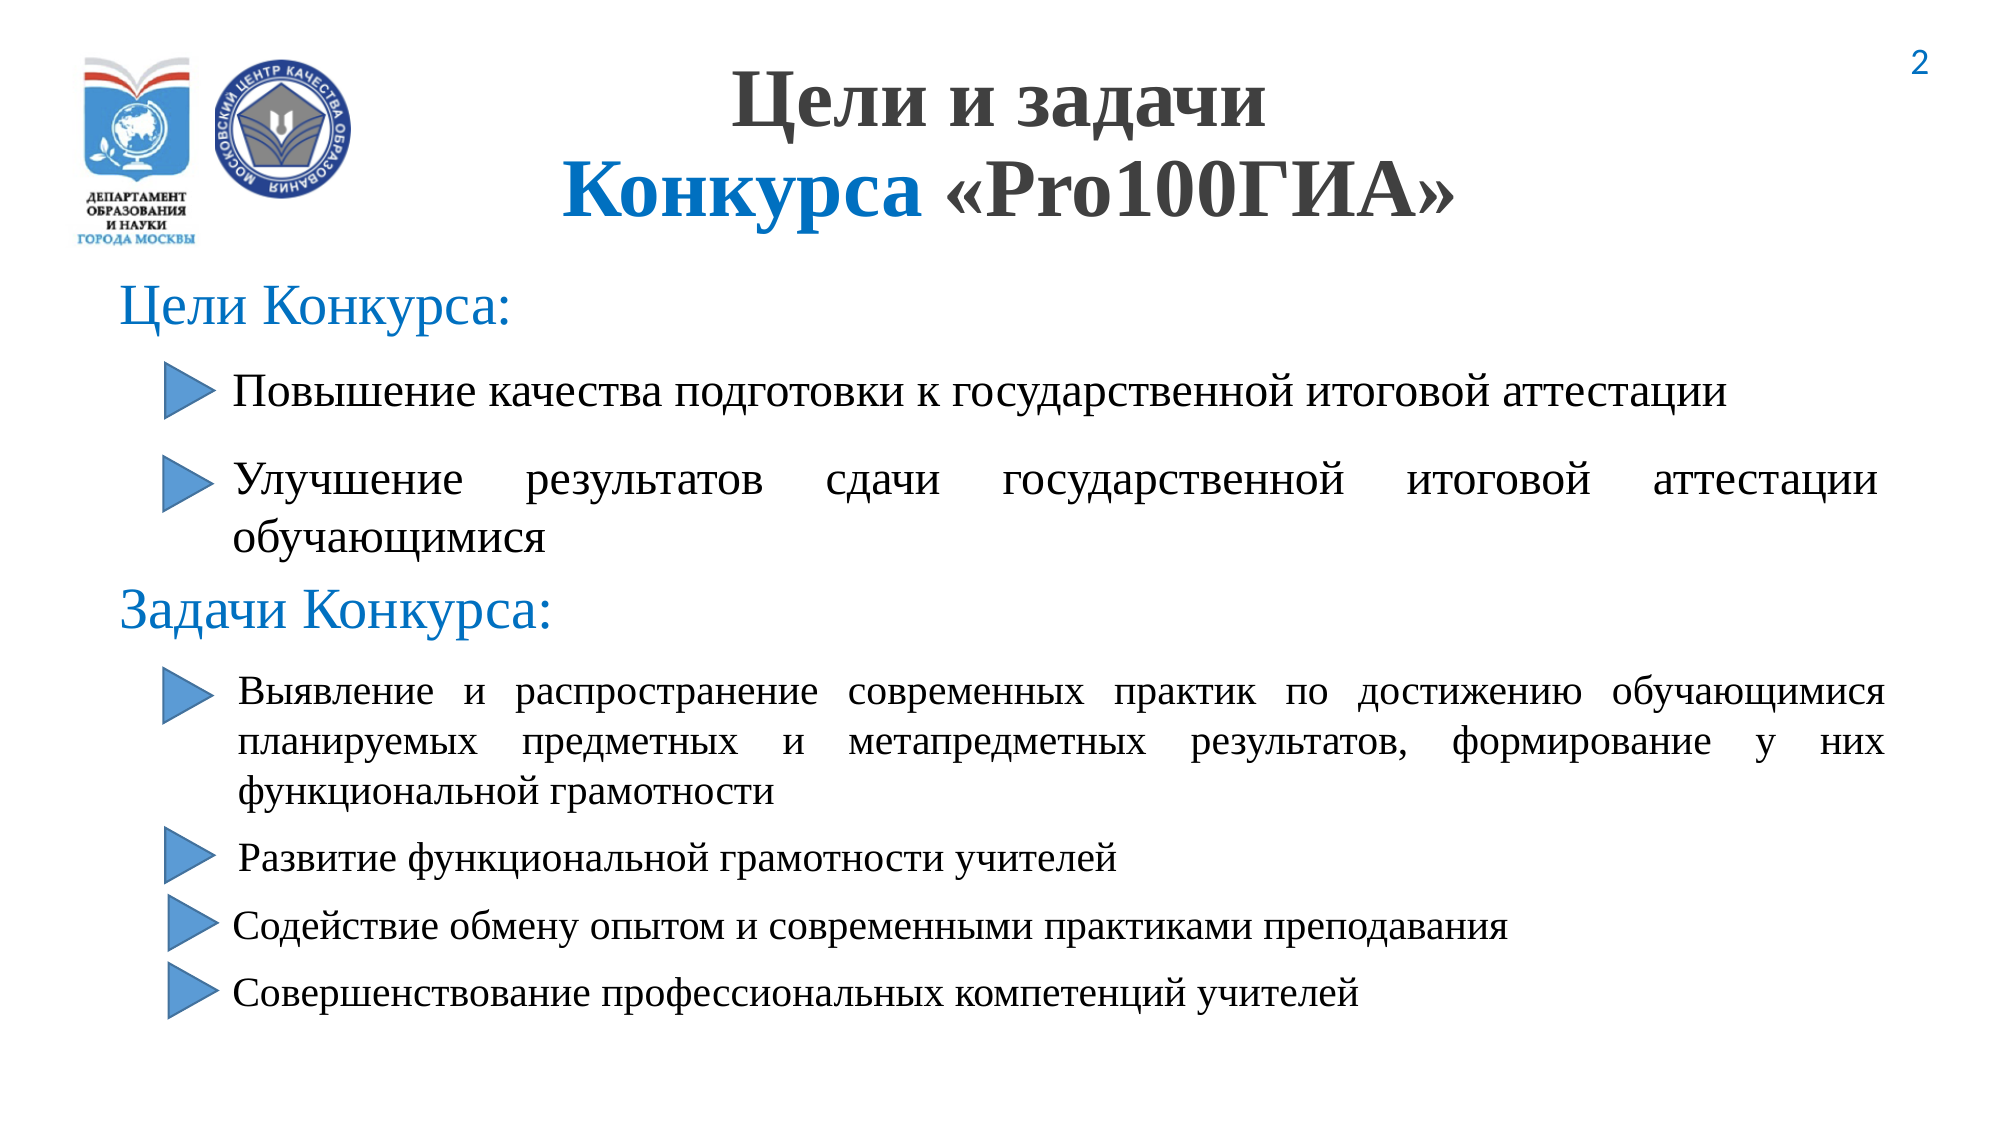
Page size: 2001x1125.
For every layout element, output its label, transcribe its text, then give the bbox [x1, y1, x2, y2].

text_box [167, 893, 220, 953]
text_box Развитие функциональной грамотности учителей [223, 822, 1901, 888]
text_box [162, 454, 215, 514]
title Цели и задачи Конкурса «Pro100ГИА» [215, 36, 1863, 254]
text_box 2 [1895, 29, 1945, 90]
text_box [164, 825, 217, 885]
text_box Выявление и распространение современных практик по достижению обучающимися планируемых предметных и метапредметных результатов, формирование у них функциональной грамотности [223, 655, 1901, 821]
picture [60, 21, 352, 254]
text_box Совершенствование профессиональных компетенций учителей [217, 957, 1896, 1023]
text_box [167, 961, 220, 1020]
text_box Задачи Конкурса: [104, 571, 1896, 654]
text_box [164, 361, 217, 420]
text_box Содействие обмену опытом и современными практиками преподавания [217, 890, 1896, 955]
text_box [162, 666, 215, 725]
list Цели Конкурса: [104, 266, 1896, 350]
text_box Улучшение результатов сдачи государственной итоговой аттестации обучающимися [217, 439, 1896, 570]
text_box Повышение качества подготовки к государственной итоговой аттестации [217, 351, 1896, 424]
